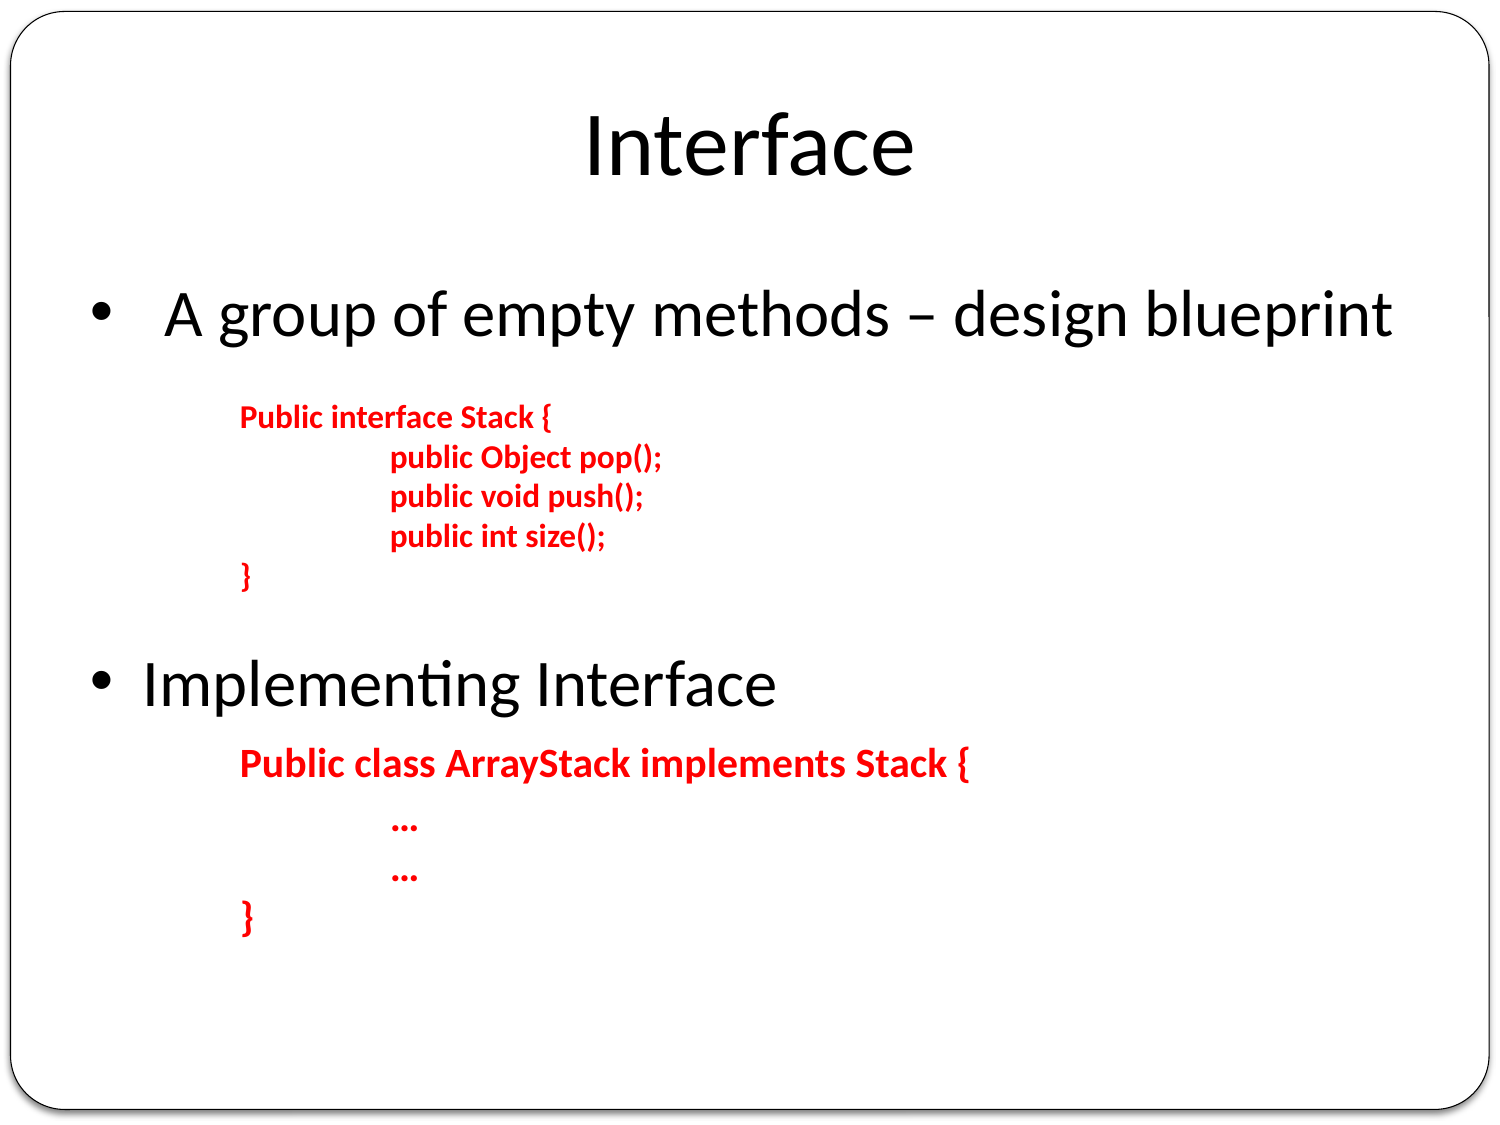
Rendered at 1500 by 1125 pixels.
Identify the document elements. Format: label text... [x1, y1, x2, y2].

text_box A group of empty methods – design blueprint Public interface Stack { public Object pop(); public void push(); public int size(); } Implementing Interface Public class ArrayStack implements Stack { … … } [75, 262, 1425, 1005]
text_box Interface [75, 45, 1425, 233]
